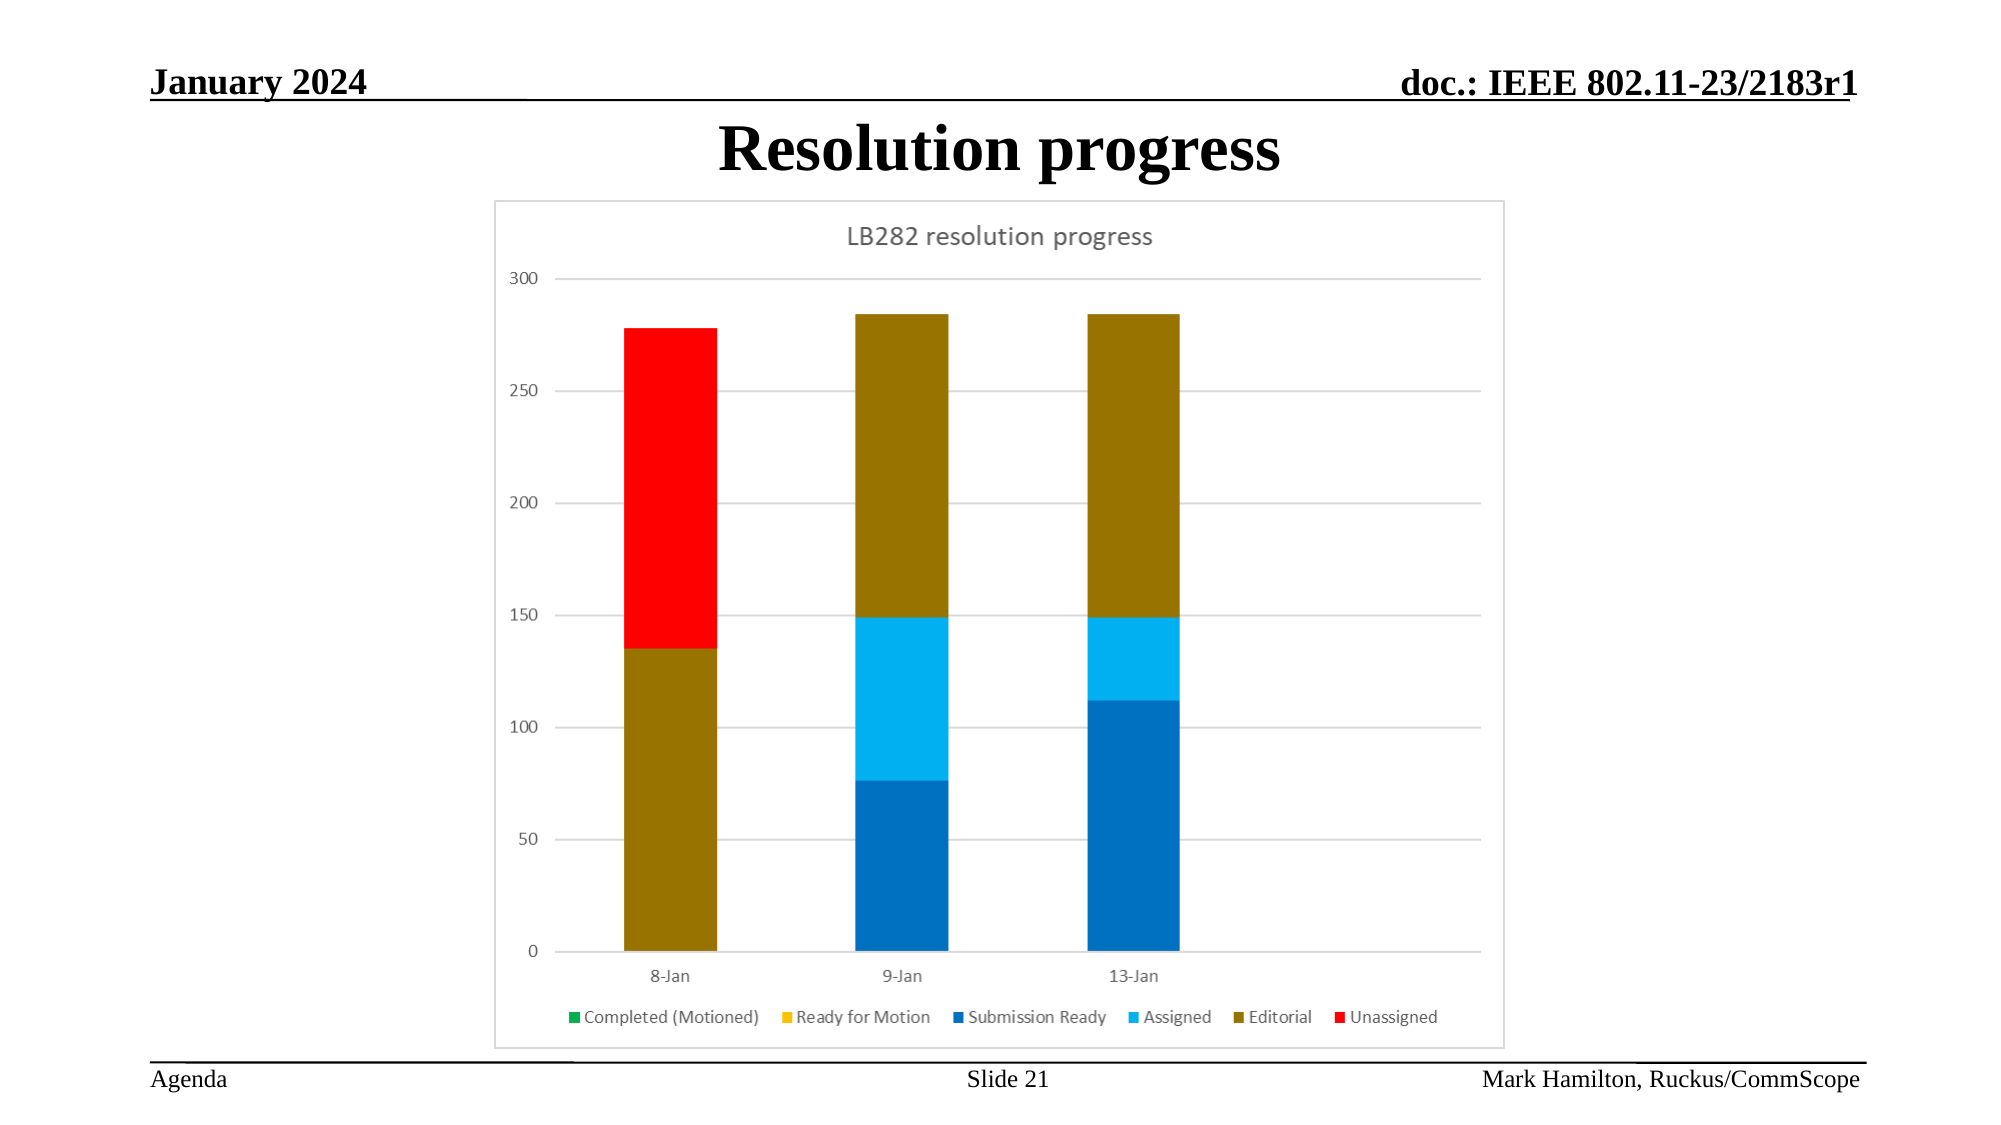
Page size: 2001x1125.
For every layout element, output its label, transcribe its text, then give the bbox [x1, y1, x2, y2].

title Resolution progress [149, 112, 1851, 176]
picture [494, 200, 1506, 1049]
slide_number Slide 21 [950, 1061, 1067, 1123]
